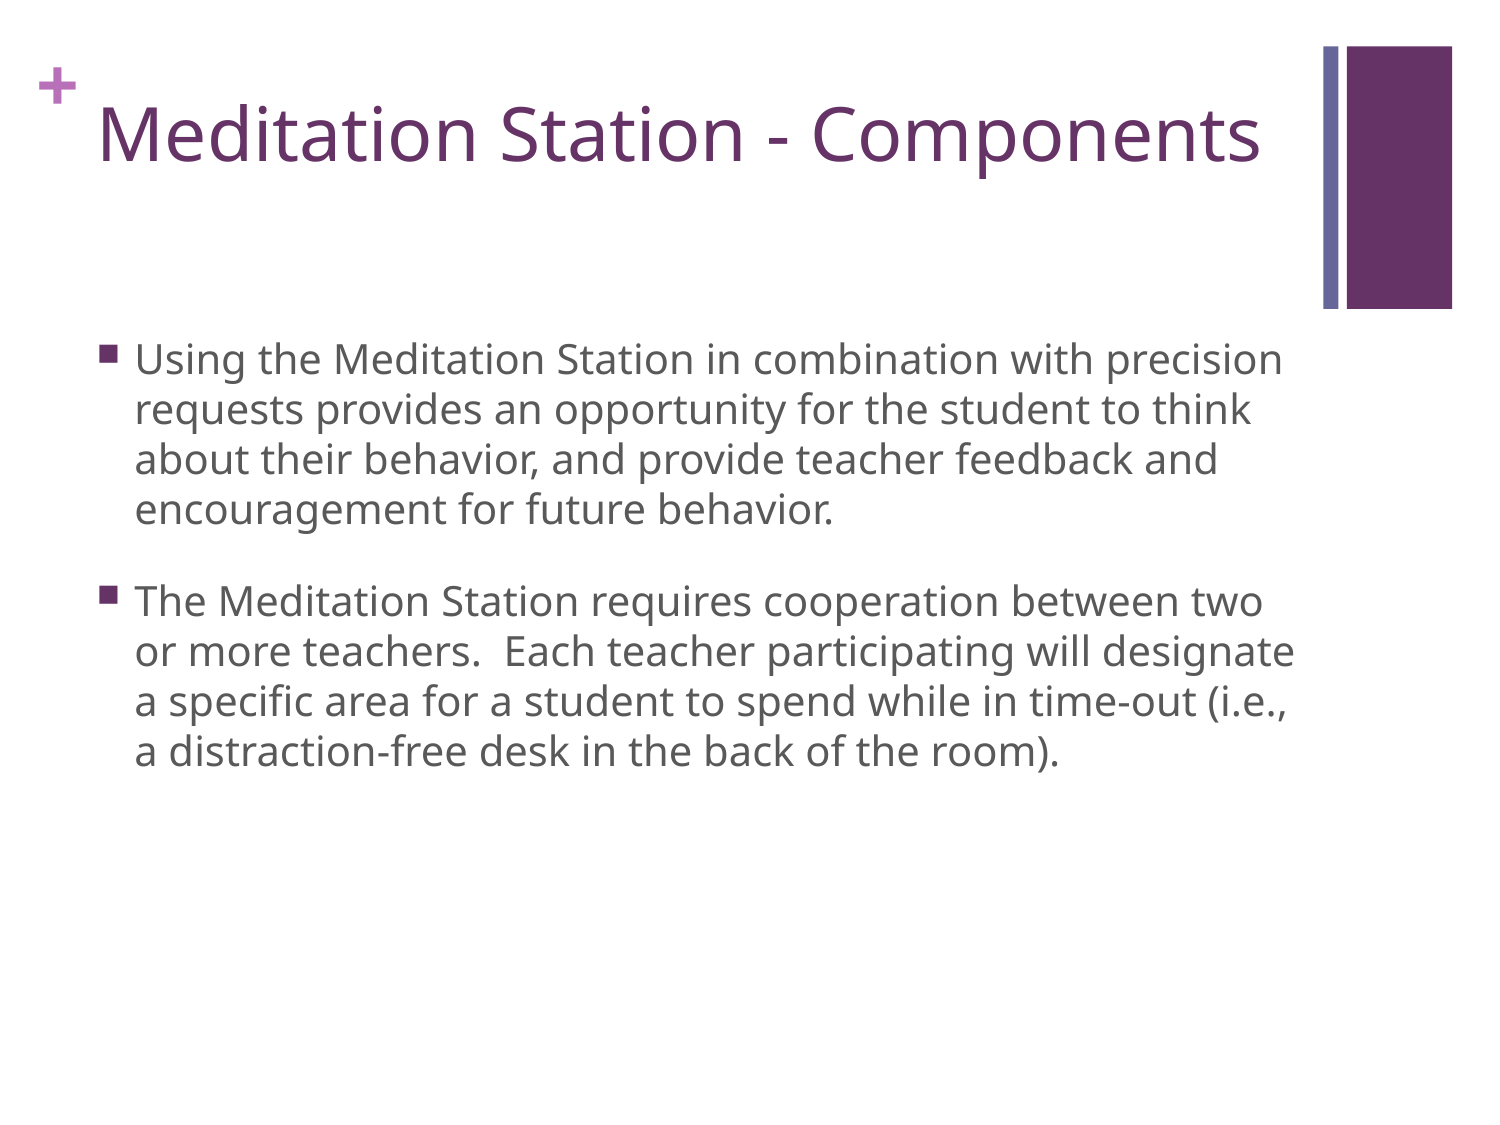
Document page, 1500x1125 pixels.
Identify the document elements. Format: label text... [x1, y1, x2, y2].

title Meditation Station - Components [81, 79, 1322, 263]
list Using the Meditation Station in combination with precision requests provides an opportunity for the student to think about their behavior, and provide teacher feedback and encouragement for future behavior. The Meditation Station requires cooperation between two or more teachers. Each teacher participating will designate a specific area for a student to spend while in time-out (i.e., a distraction-free desk in the back of the room). [81, 324, 1322, 1005]
